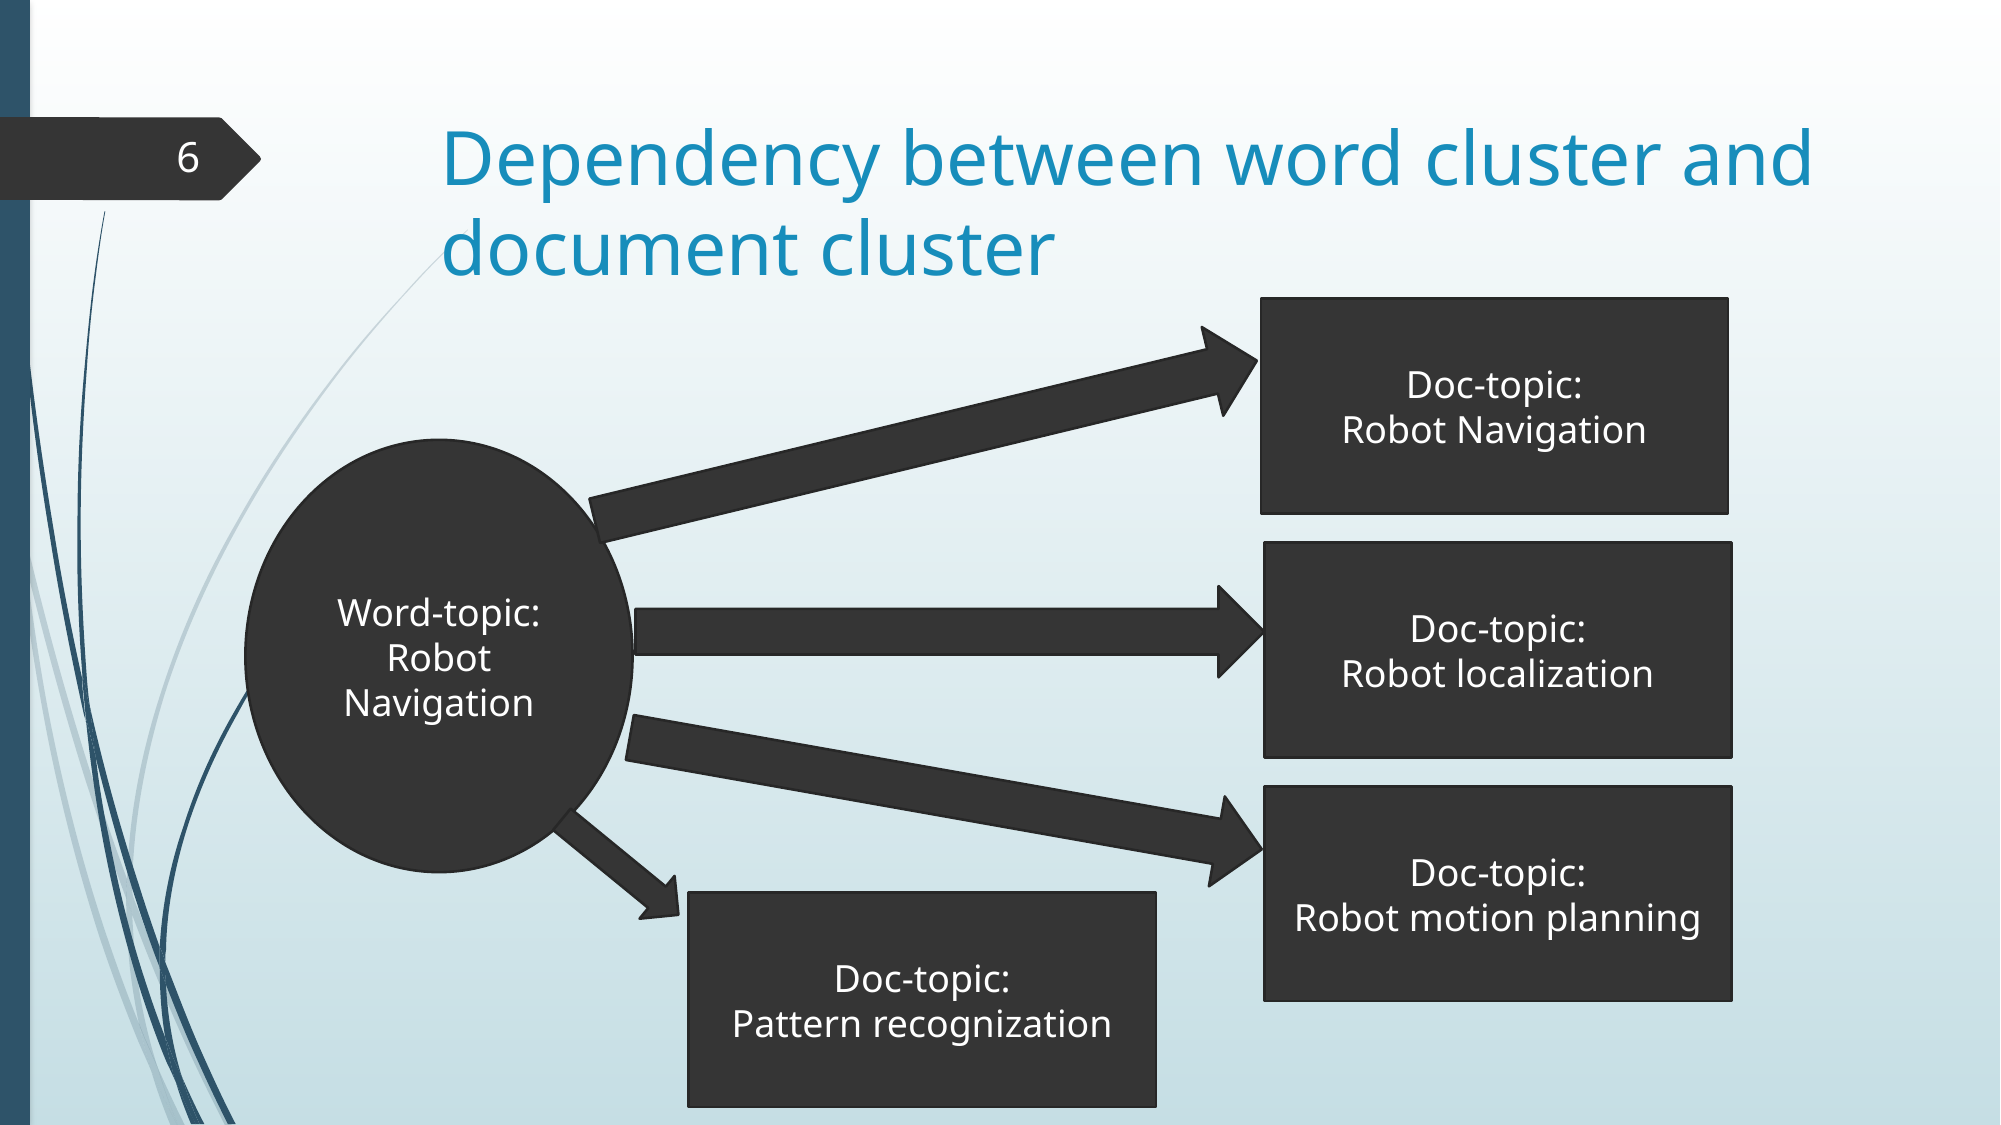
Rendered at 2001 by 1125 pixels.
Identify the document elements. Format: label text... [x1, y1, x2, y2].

title Dependency between word cluster and document cluster [425, 102, 1888, 313]
slide_number 6 [87, 129, 216, 190]
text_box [245, 298, 1732, 1108]
